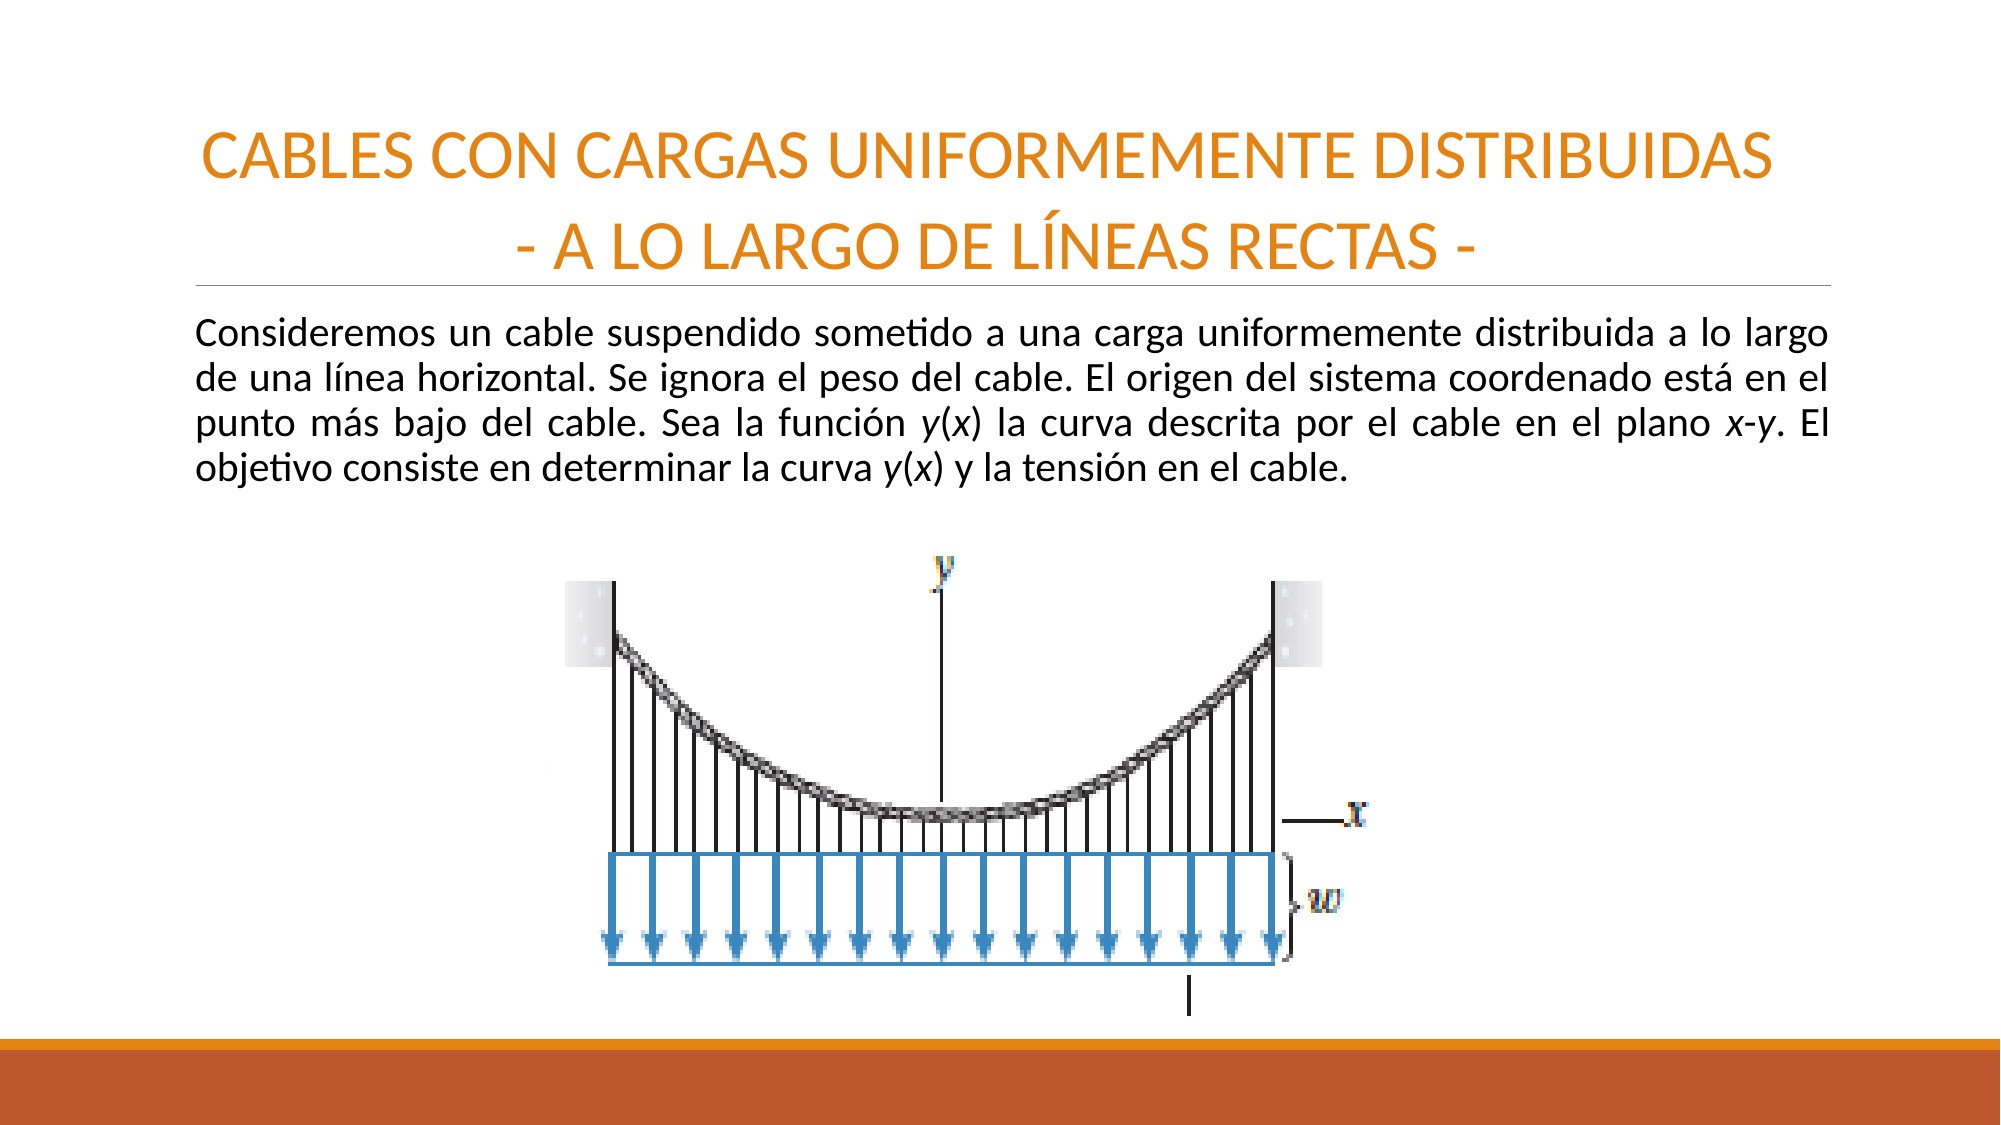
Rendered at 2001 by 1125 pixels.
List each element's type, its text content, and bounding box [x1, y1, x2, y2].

list Consideremos un cable suspendido sometido a una carga uniformemente distribuida a lo largo de una línea horizontal. Se ignora el peso del cable. El origen del sistema coordenado está en el punto más bajo del cable. Sea la función y(x) la curva descrita por el cable en el plano x-y. El objetivo consiste en determinar la curva y(x) y la tensión en el cable. [180, 302, 1830, 963]
text_box Cables con Cargas uniformemente distribuidas - a lo largo de líneas rectas - [179, 94, 1798, 291]
picture [549, 499, 1415, 1017]
